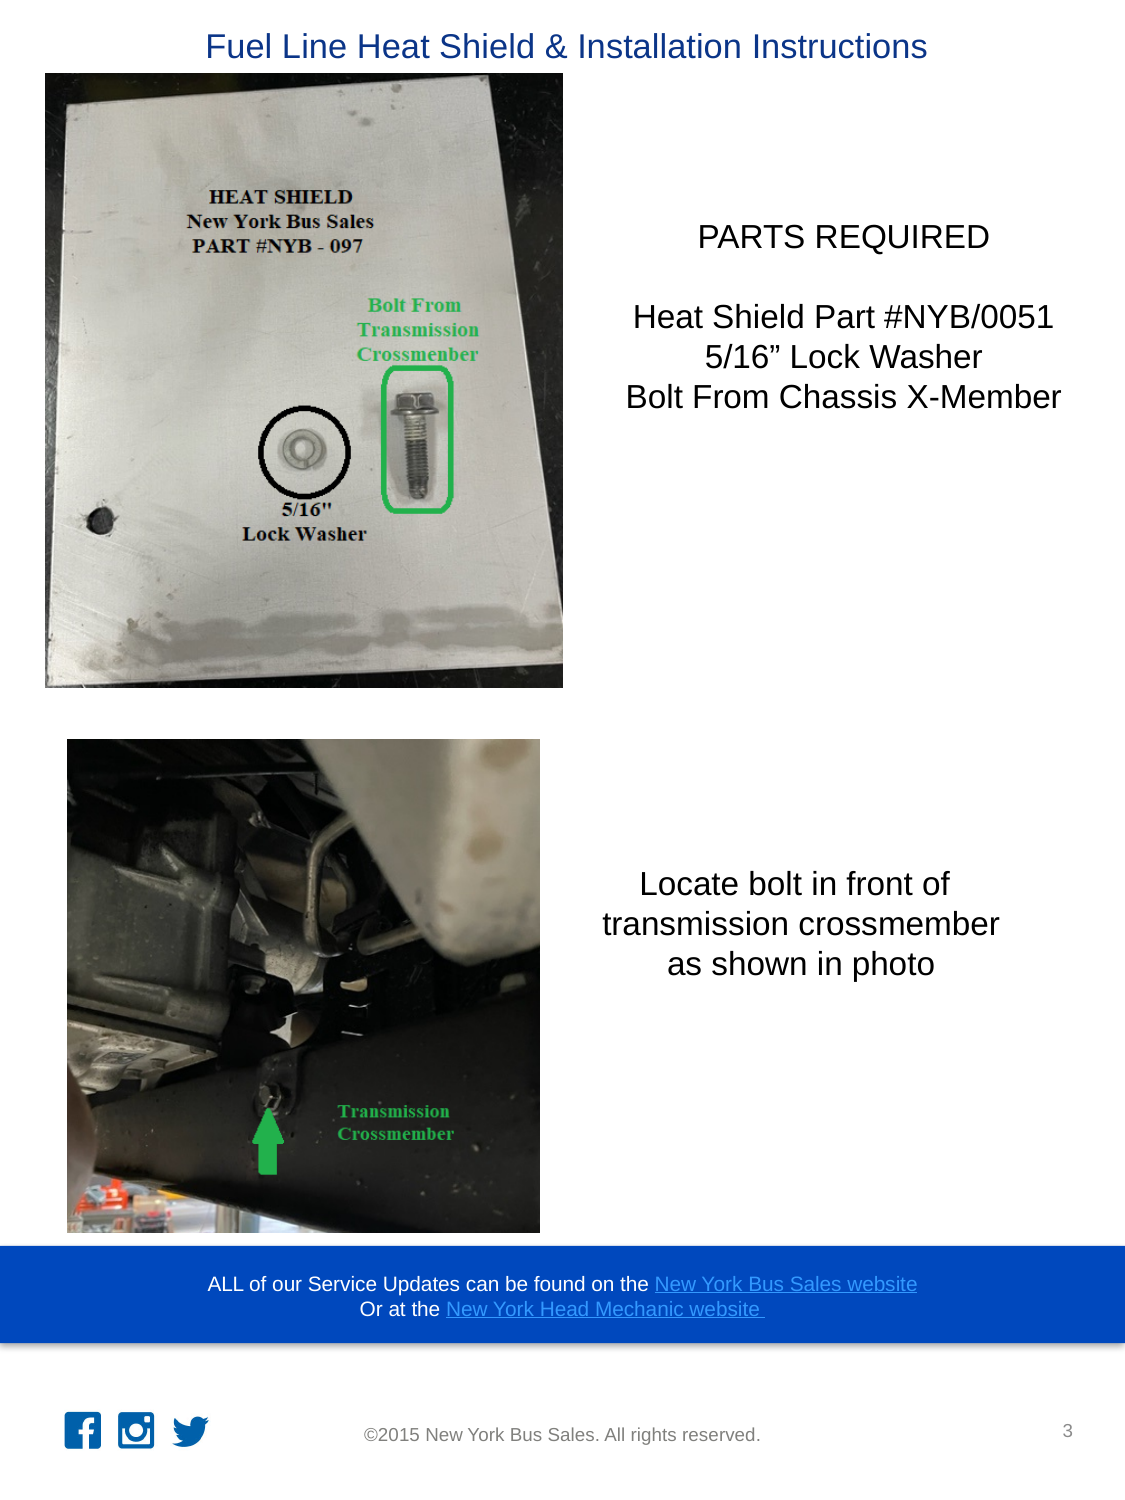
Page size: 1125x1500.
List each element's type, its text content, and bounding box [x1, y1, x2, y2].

text_box Fuel Line Heat Shield & Installation Instructions [56, 17, 1069, 74]
picture [67, 738, 540, 1233]
text_box Locate bolt in front of transmission crossmember as shown in photo [587, 855, 1016, 990]
picture [44, 73, 563, 689]
slide_number 3 [824, 1405, 1087, 1455]
text_box PARTS REQUIRED Heat Shield Part #NYB/0051 5/16” Lock Washer Bolt From Chassis X-Member [610, 207, 1078, 423]
picture [56, 1405, 216, 1455]
